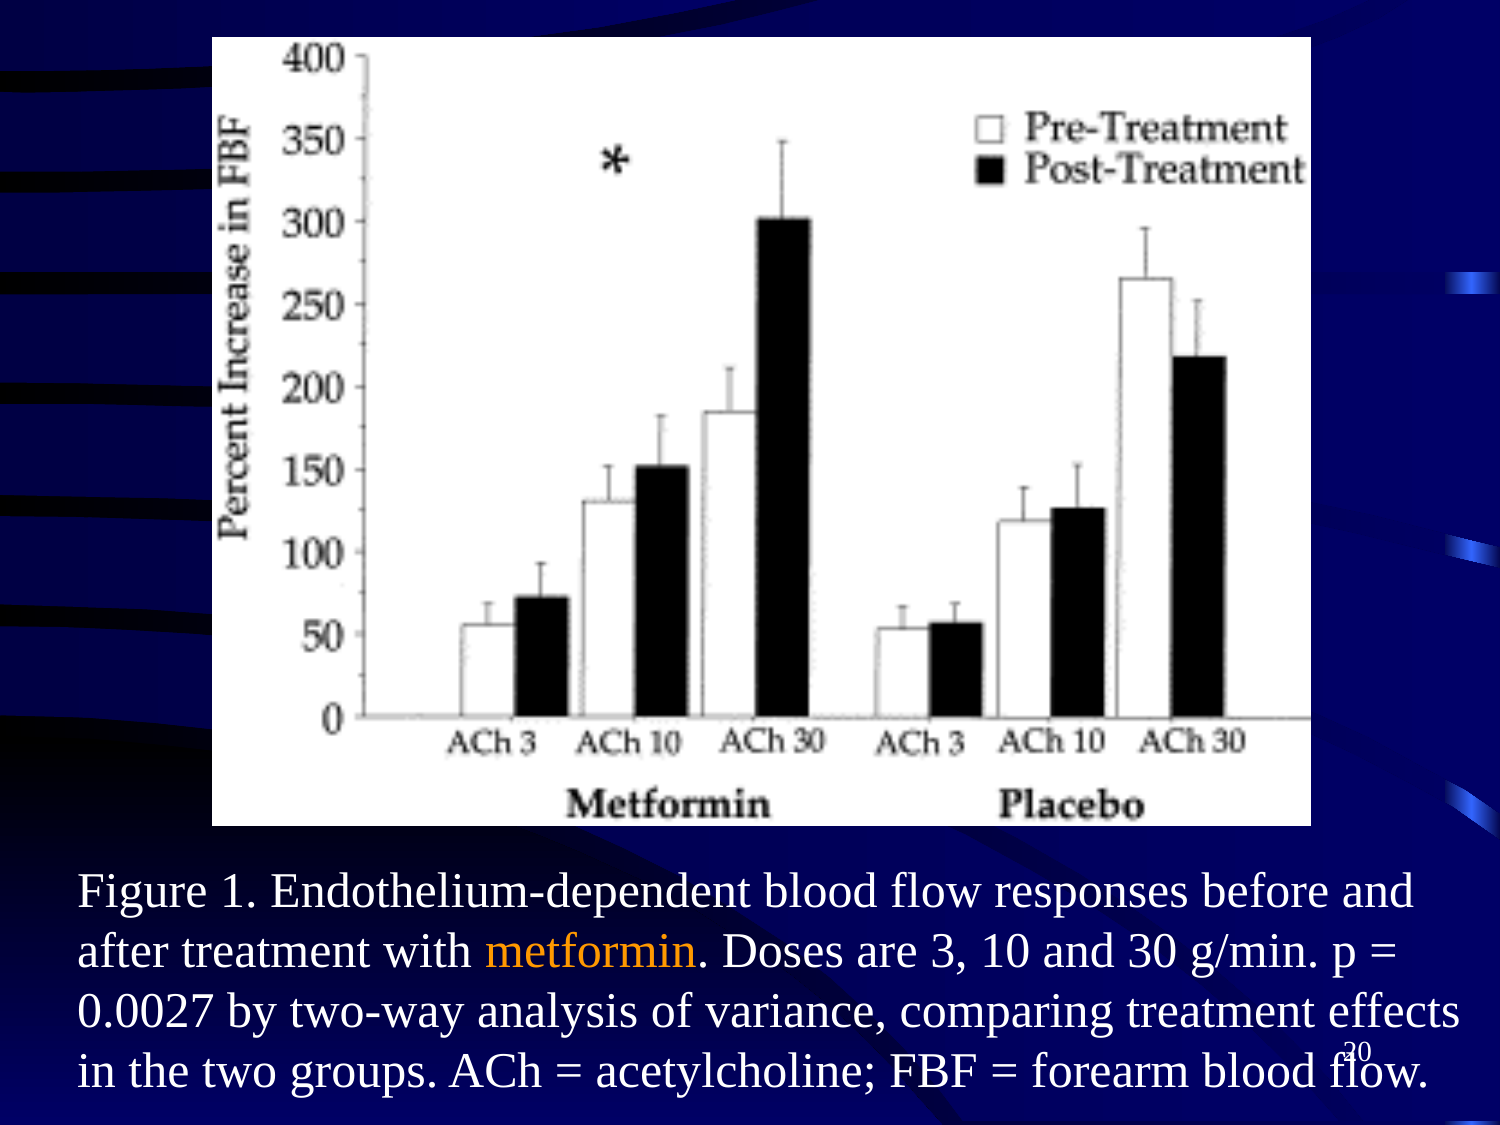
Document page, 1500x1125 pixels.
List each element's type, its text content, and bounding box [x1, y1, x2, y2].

slide_number 20 [1074, 1024, 1388, 1101]
picture [212, 37, 1311, 826]
text_box Figure 1. Endothelium-dependent blood flow responses before and after treatment with metformin. Doses are 3, 10 and 30 g/min. p = 0.0027 by two-way analysis of variance, comparing treatment effects in the two groups. ACh = acetylcholine; FBF = forearm blood flow. [62, 849, 1500, 1105]
